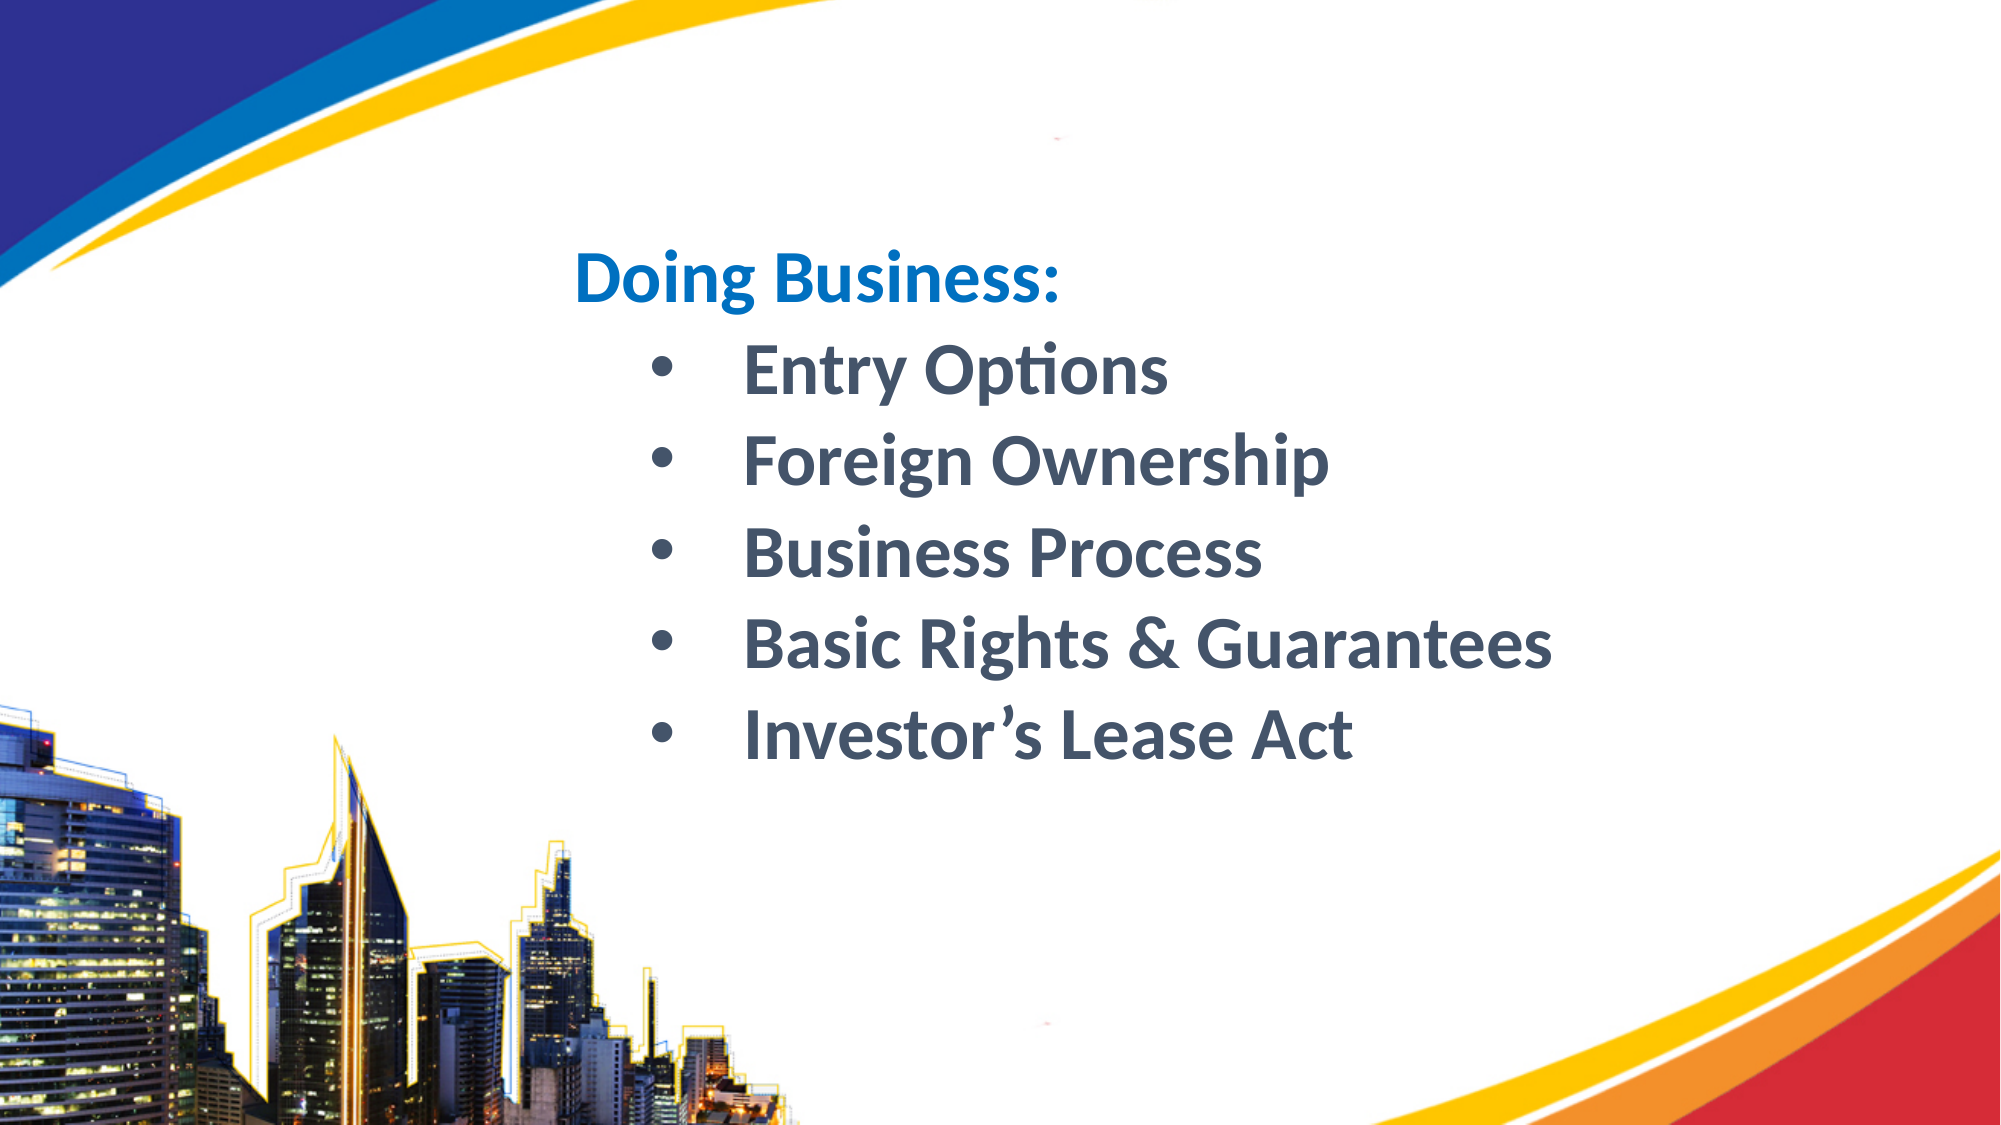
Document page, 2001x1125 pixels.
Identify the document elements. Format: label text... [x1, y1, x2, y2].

list Doing Business: Entry Options Foreign Ownership Business Process Basic Rights & Guarantees Investor’s Lease Act [559, 230, 2000, 578]
picture [0, 0, 2001, 1125]
